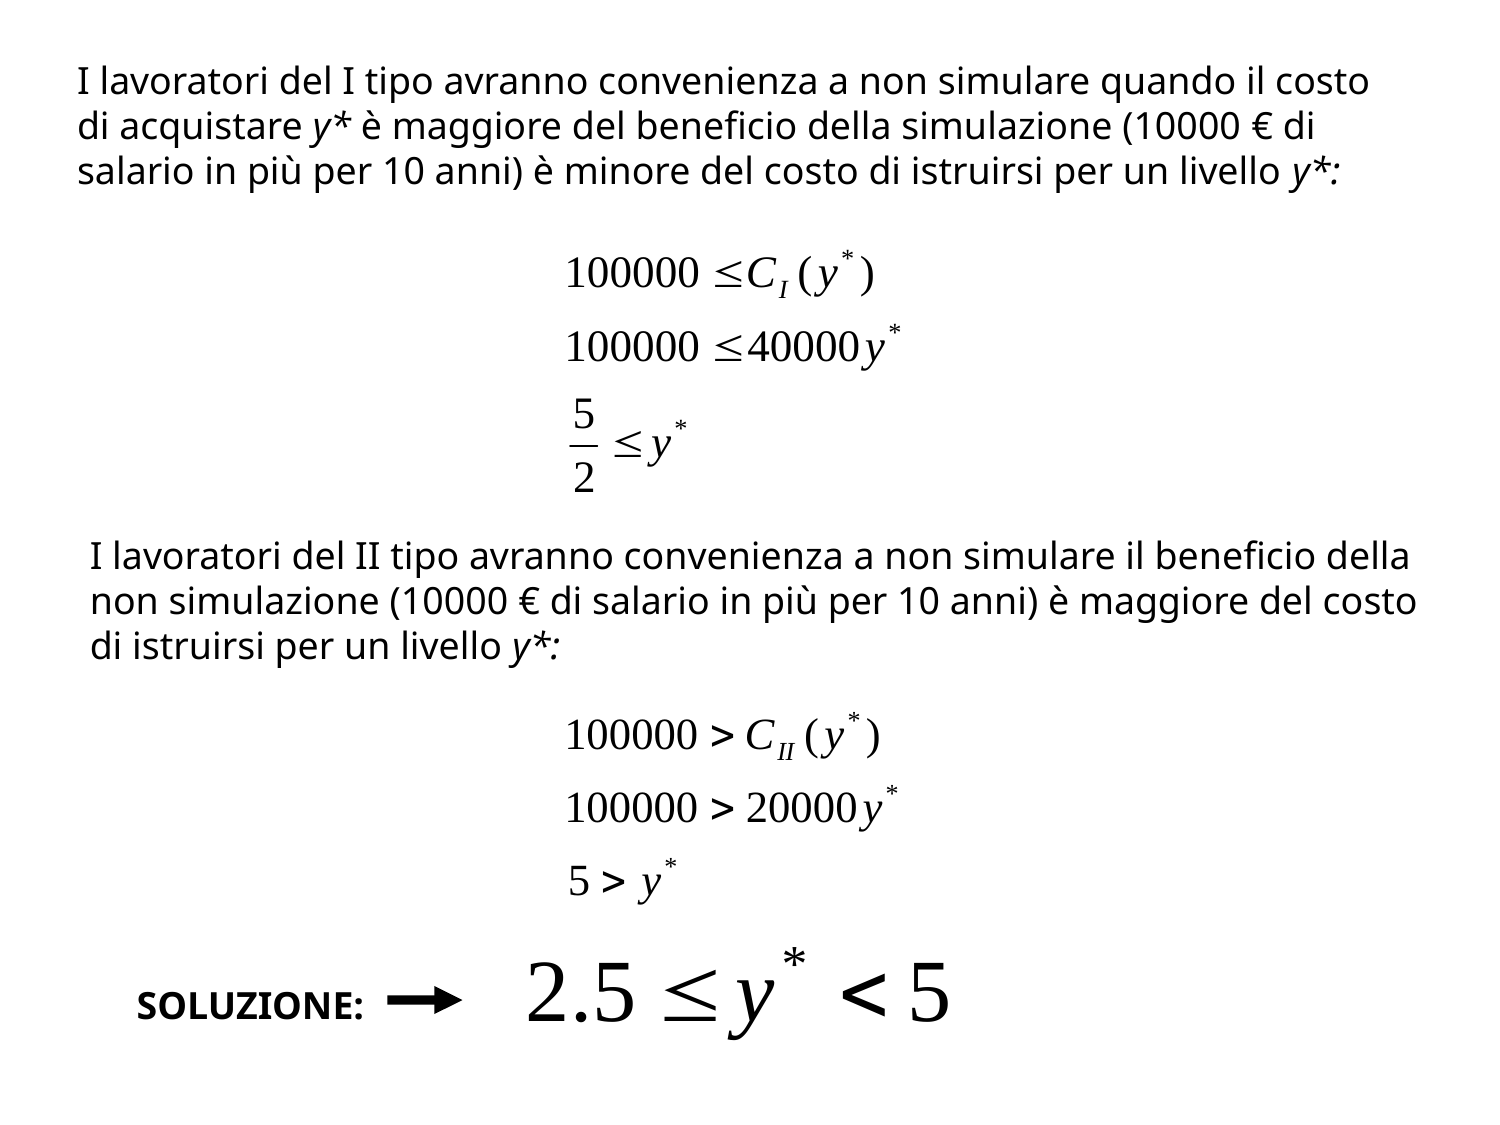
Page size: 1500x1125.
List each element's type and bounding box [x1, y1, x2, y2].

text_box [112, 924, 1051, 1059]
text_box [74, 524, 1438, 916]
text_box [62, 49, 1413, 501]
